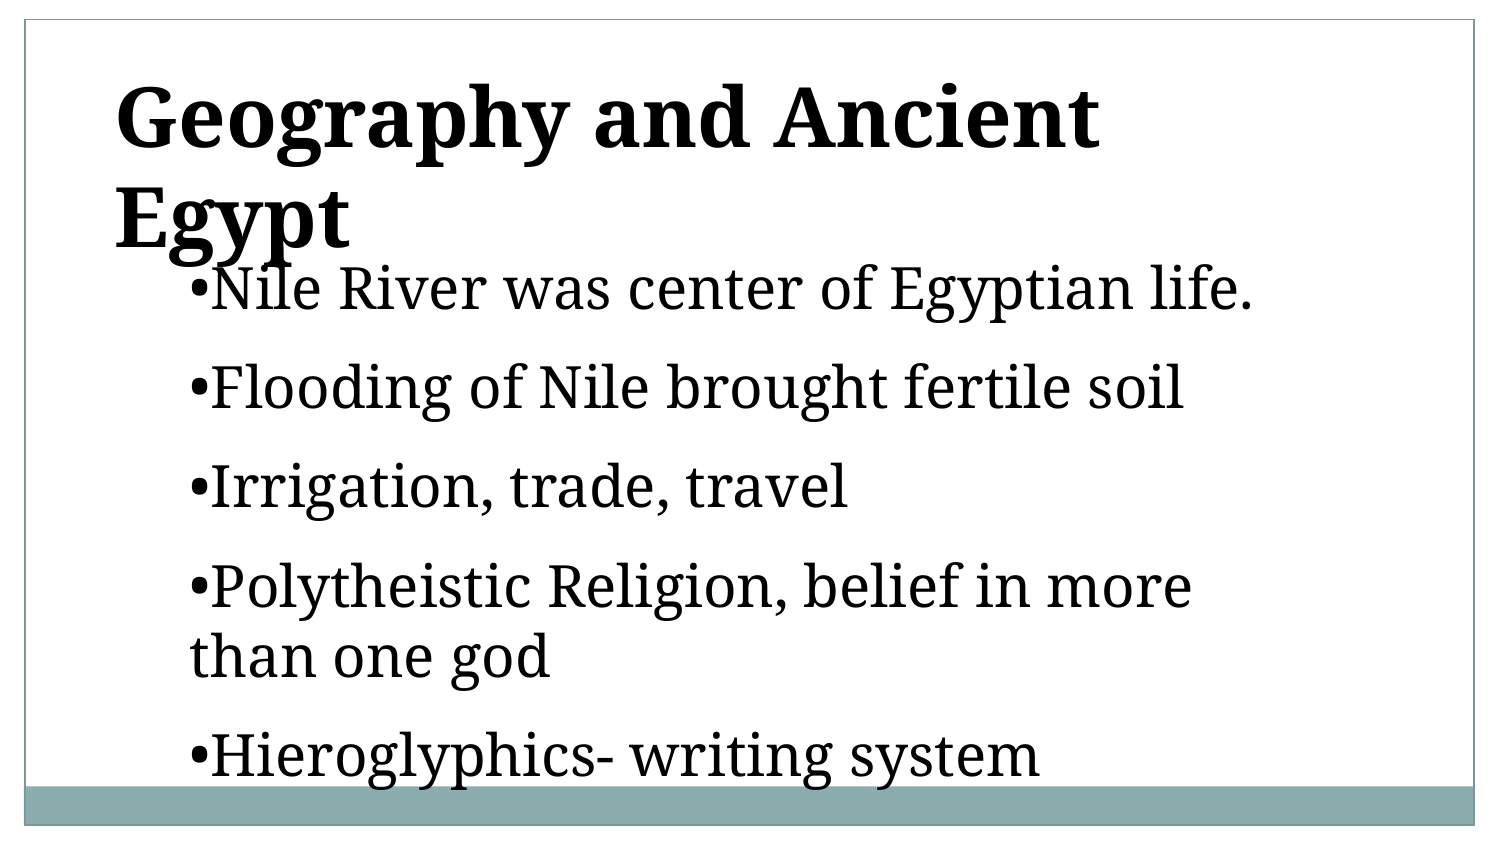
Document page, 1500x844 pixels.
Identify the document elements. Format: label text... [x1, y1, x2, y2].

text_box Nile River was center of Egyptian life. Flooding of Nile brought fertile soil Irrigation, trade, travel Polytheistic Religion, belief in more than one god Hieroglyphics- writing system [174, 243, 1288, 466]
text_box Geography and Ancient Egypt [99, 56, 1375, 220]
text_box [112, 477, 1413, 713]
